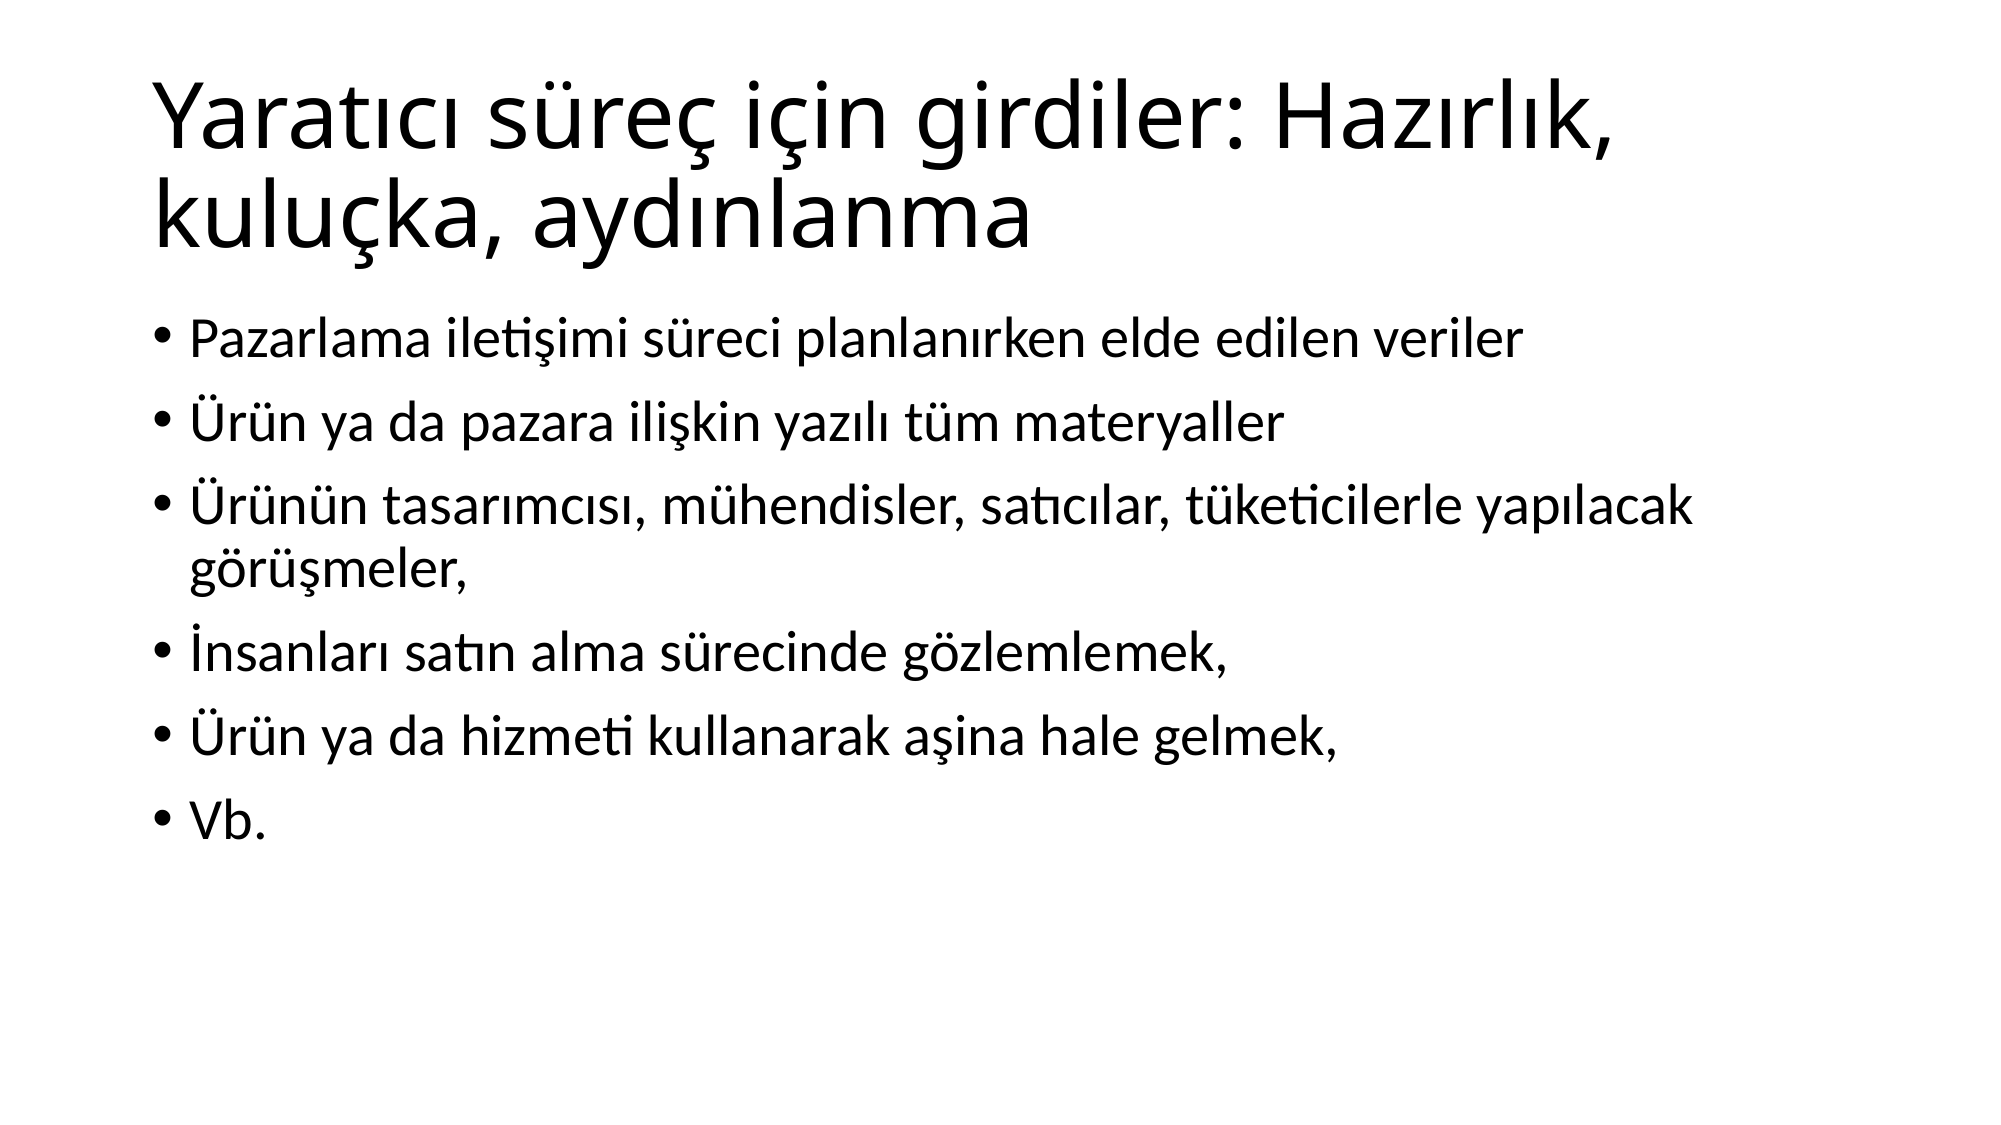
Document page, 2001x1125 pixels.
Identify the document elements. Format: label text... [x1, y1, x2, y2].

list Pazarlama iletişimi süreci planlanırken elde edilen veriler Ürün ya da pazara ilişkin yazılı tüm materyaller Ürünün tasarımcısı, mühendisler, satıcılar, tüketicilerle yapılacak görüşmeler, İnsanları satın alma sürecinde gözlemlemek, Ürün ya da hizmeti kullanarak aşina hale gelmek, Vb. [137, 299, 1863, 1014]
title Yaratıcı süreç için girdiler: Hazırlık, kuluçka, aydınlanma [137, 59, 1863, 278]
